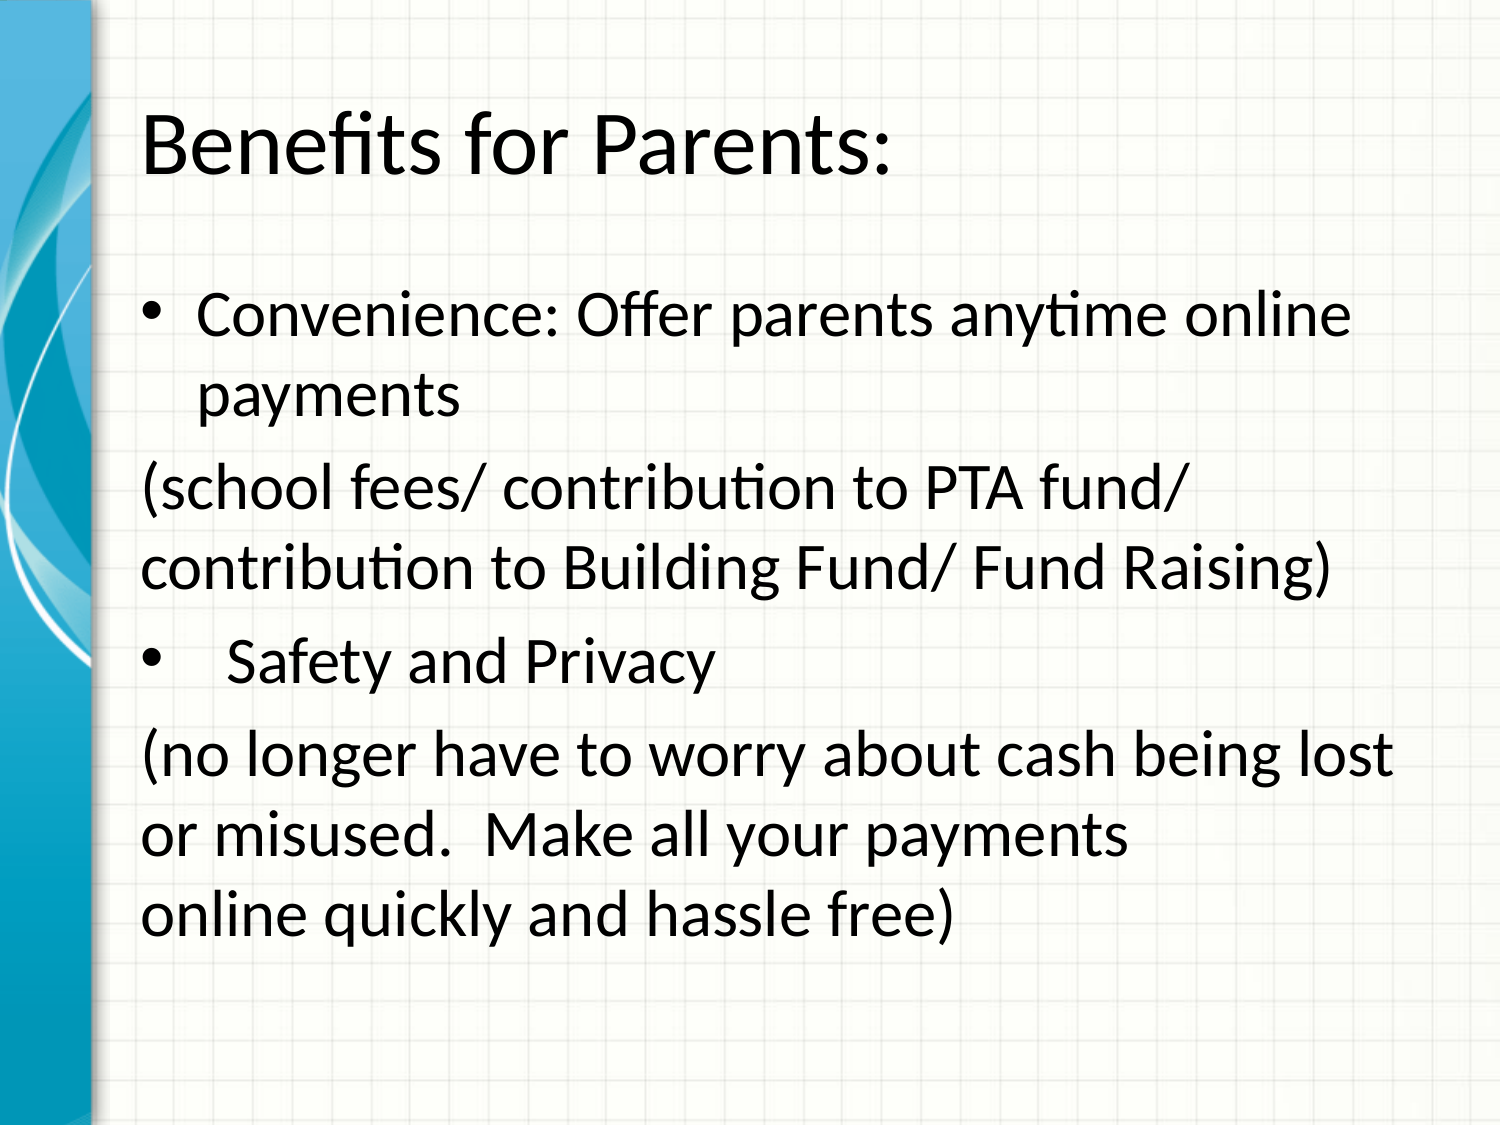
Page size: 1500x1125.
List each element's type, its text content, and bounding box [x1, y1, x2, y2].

title Benefits for Parents: [125, 44, 1450, 232]
picture [0, 0, 1500, 1125]
list Convenience: Offer parents anytime online payments (school fees/ contribution to PTA fund/ contribution to Building Fund/ Fund Raising) Safety and Privacy (no longer have to worry about cash being lost or misused. Make all your payments online quickly and hassle free) [125, 261, 1450, 967]
